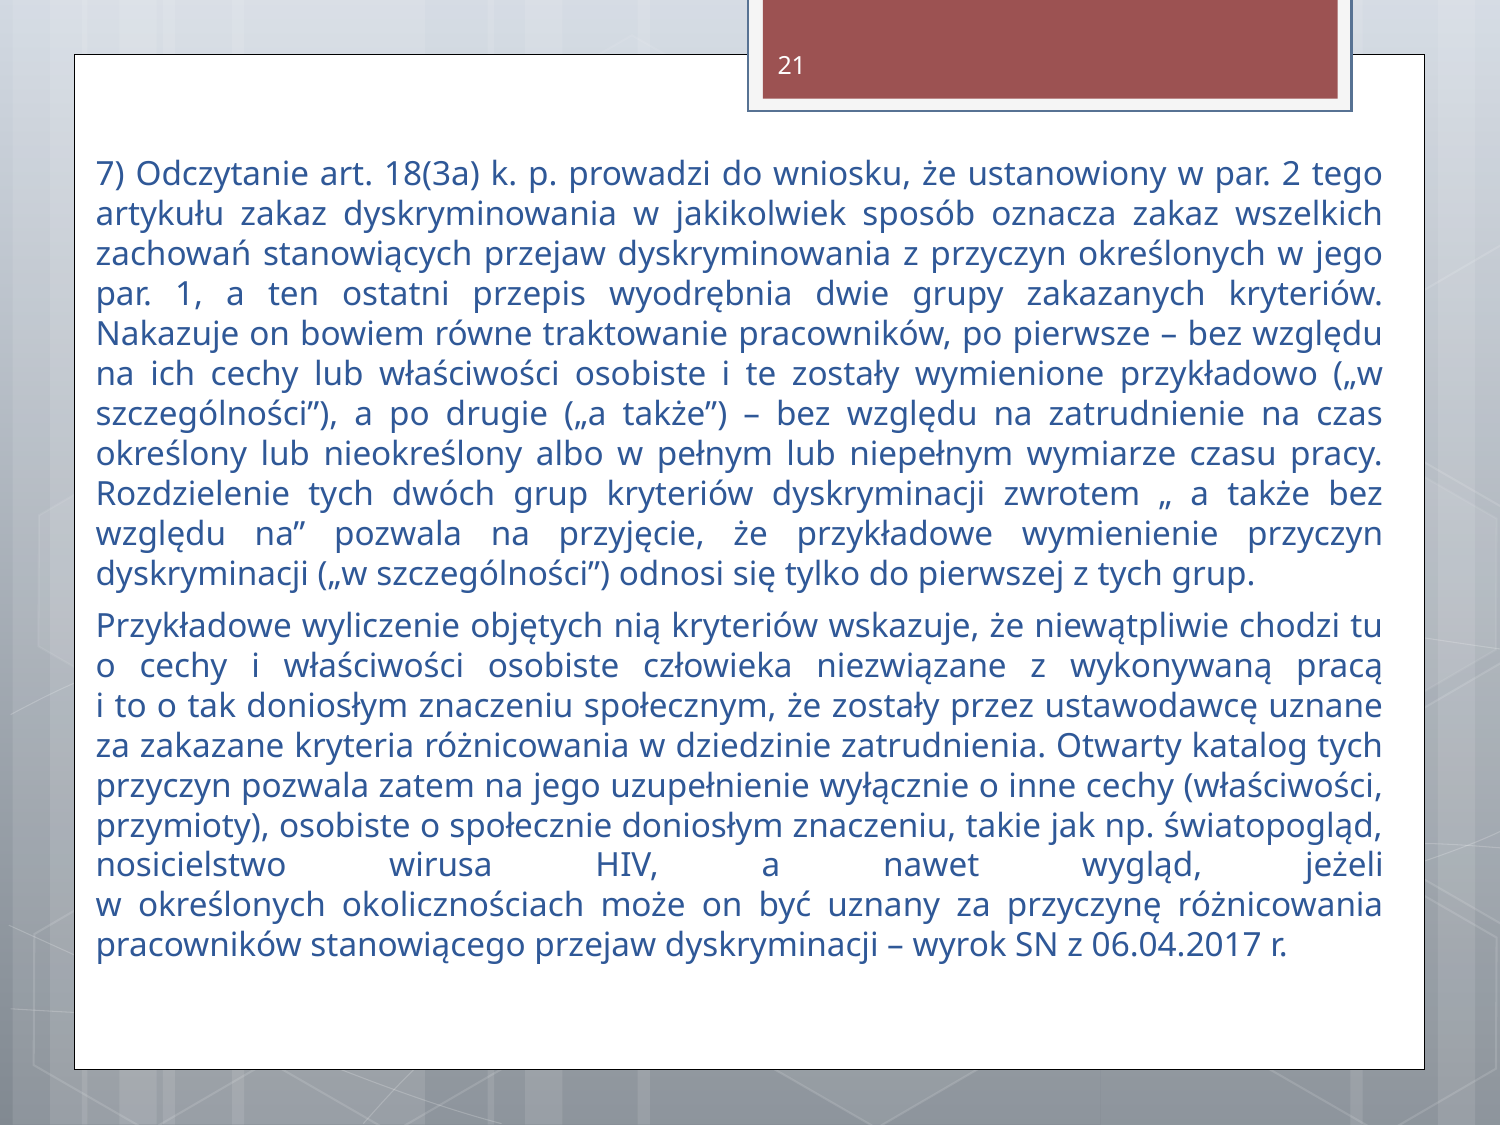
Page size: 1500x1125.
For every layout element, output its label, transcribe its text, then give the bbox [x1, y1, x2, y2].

text_box 21 [762, 36, 982, 97]
text_box 7) Odczytanie art. 18(3a) k. p. prowadzi do wniosku, że ustanowiony w par. 2 tego artykułu zakaz dyskryminowania w jakikolwiek sposób oznacza zakaz wszelkich zachowań stanowiących przejaw dyskryminowania z przyczyn określonych w jego par. 1, a ten ostatni przepis wyodrębnia dwie grupy zakazanych kryteriów. Nakazuje on bowiem równe traktowanie pracowników, po pierwsze – bez względu na ich cechy lub właściwości osobiste i te zostały wymienione przykładowo („w szczególności”), a po drugie („a także”) – bez względu na zatrudnienie na czas określony lub nieokreślony albo w pełnym lub niepełnym wymiarze czasu pracy. Rozdzielenie tych dwóch grup kryteriów dyskryminacji zwrotem „ a także bez względu na” pozwala na przyjęcie, że przykładowe wymienienie przyczyn dyskryminacji („w szczególności”) odnosi się tylko do pierwszej z tych grup. Przykładowe wyliczenie objętych nią kryteriów wskazuje, że niewątpliwie chodzi tu o cechy i właściwości osobiste człowieka niezwiązane z wykonywaną pracą i to o tak doniosłym znaczeniu społecznym, że zostały przez ustawodawcę uznane za zakazane kryteria różnicowania w dziedzinie zatrudnienia. Otwarty katalog tych przyczyn pozwala zatem na jego uzupełnienie wyłącznie o inne cechy (właściwości, przymioty), osobiste o społecznie doniosłym znaczeniu, takie jak np. światopogląd, nosicielstwo wirusa HIV, a nawet wygląd, jeżeli w określonych okolicznościach może on być uznany za przyczynę różnicowania pracowników stanowiącego przejaw dyskryminacji – wyrok SN z 06.04.2017 r. [80, 145, 1401, 704]
